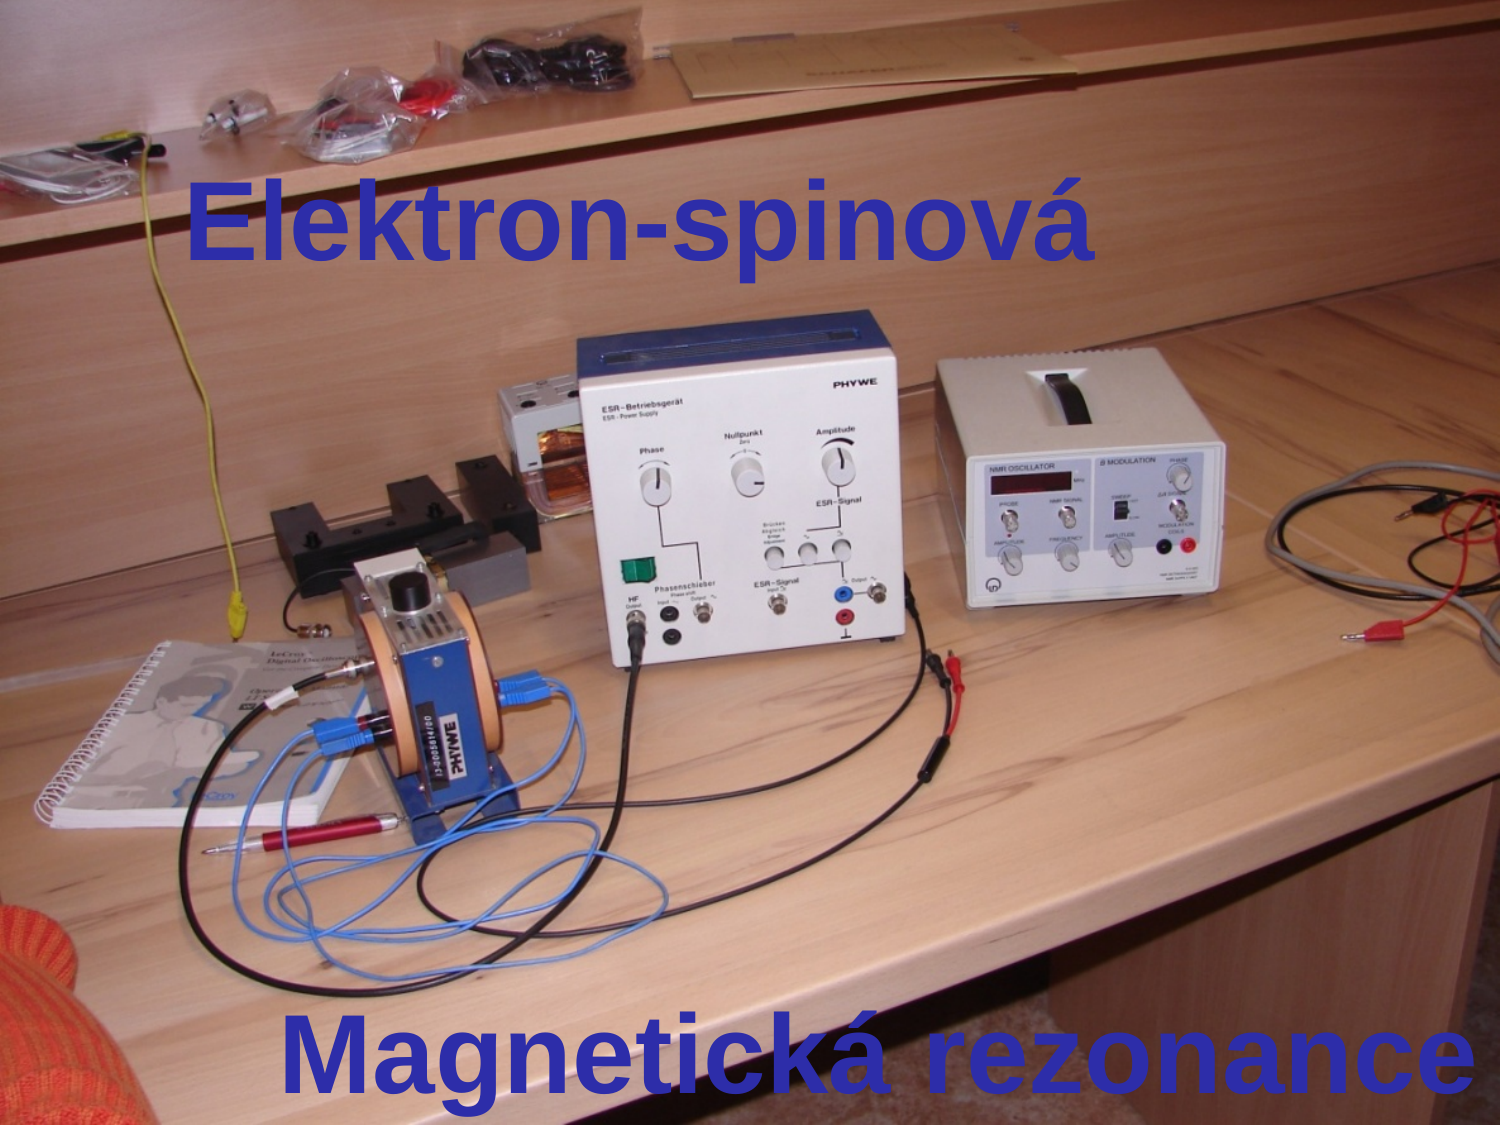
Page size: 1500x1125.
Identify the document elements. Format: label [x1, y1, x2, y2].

list [0, 0, 1500, 1125]
